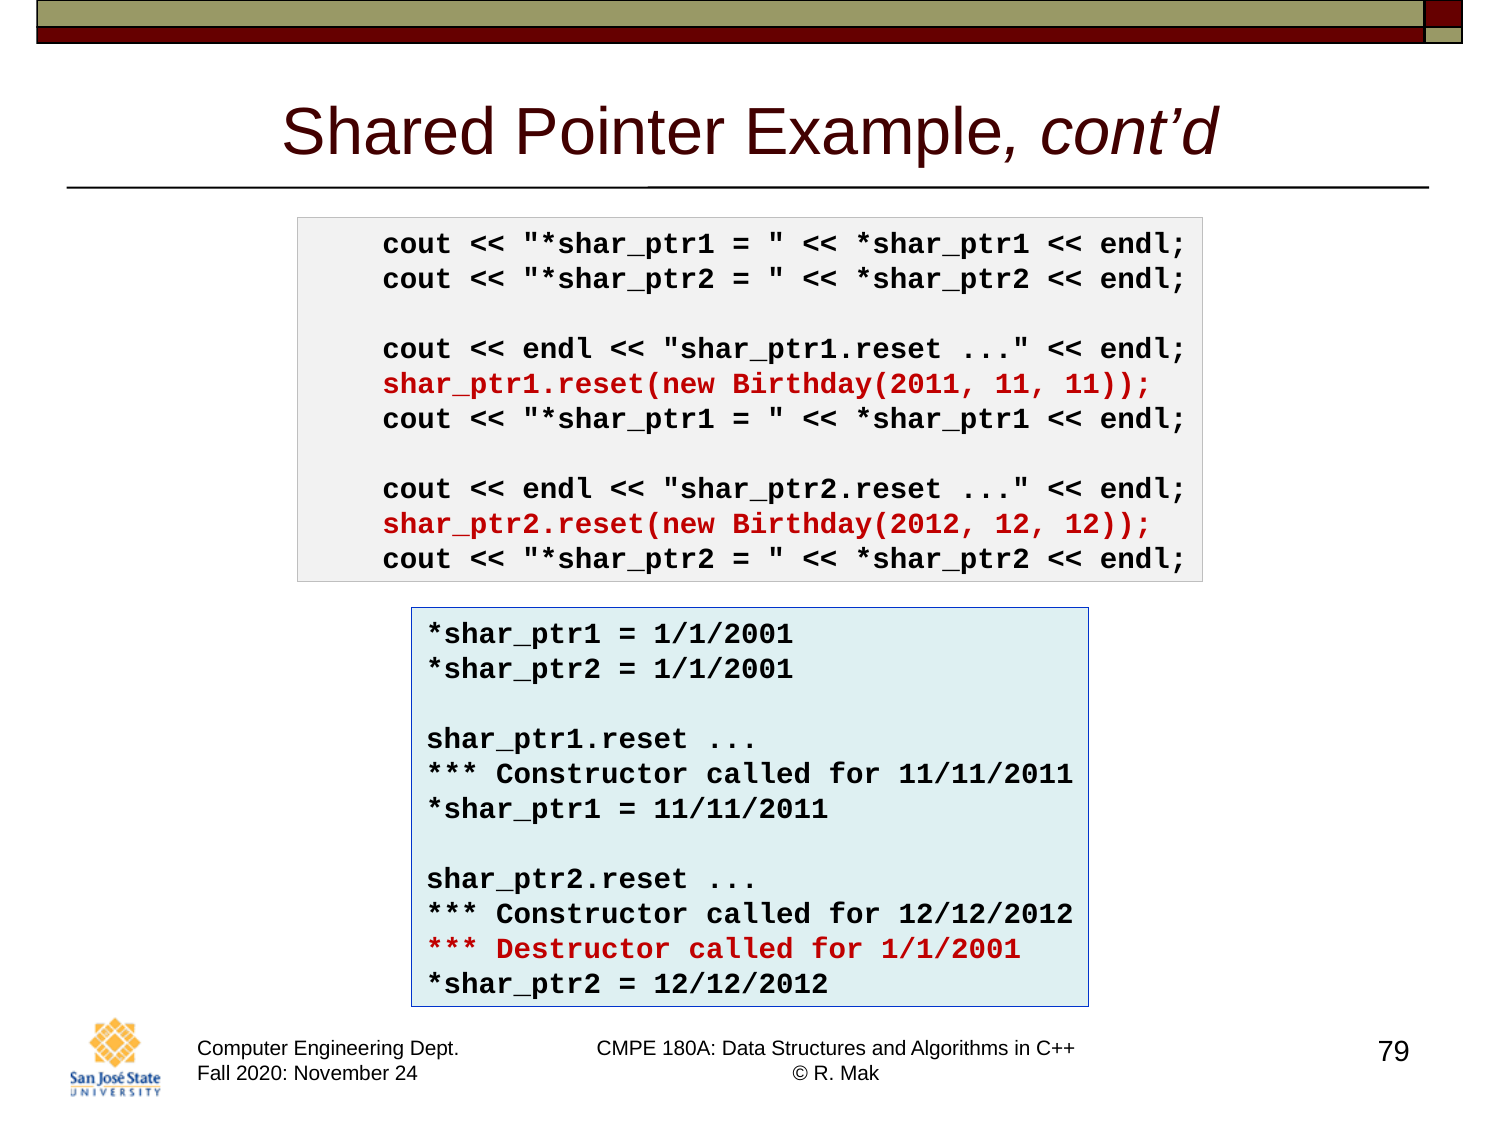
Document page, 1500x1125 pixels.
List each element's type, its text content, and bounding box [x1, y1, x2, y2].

title Shared Pointer Example, cont’d [75, 67, 1425, 175]
text_box *shar_ptr1 = 1/1/2001 *shar_ptr2 = 1/1/2001 shar_ptr1.reset ... *** Constructor called for 11/11/2011 *shar_ptr1 = 11/11/2011 shar_ptr2.reset ... *** Constructor called for 12/12/2012 *** Destructor called for 1/1/2001 *shar_ptr2 = 12/12/2012 [411, 607, 1089, 1007]
slide_number 79 [1112, 1025, 1425, 1100]
picture [60, 1012, 166, 1112]
text_box cout << "*shar_ptr1 = " << *shar_ptr1 << endl; cout << "*shar_ptr2 = " << *shar_ptr2 << endl; cout << endl << "shar_ptr1.reset ..." << endl; shar_ptr1.reset(new Birthday(2011, 11, 11)); cout << "*shar_ptr1 = " << *shar_ptr1 << endl; cout << endl << "shar_ptr2.reset ..." << endl; shar_ptr2.reset(new Birthday(2012, 12, 12)); cout << "*shar_ptr2 = " << *shar_ptr2 << endl; [297, 217, 1203, 582]
